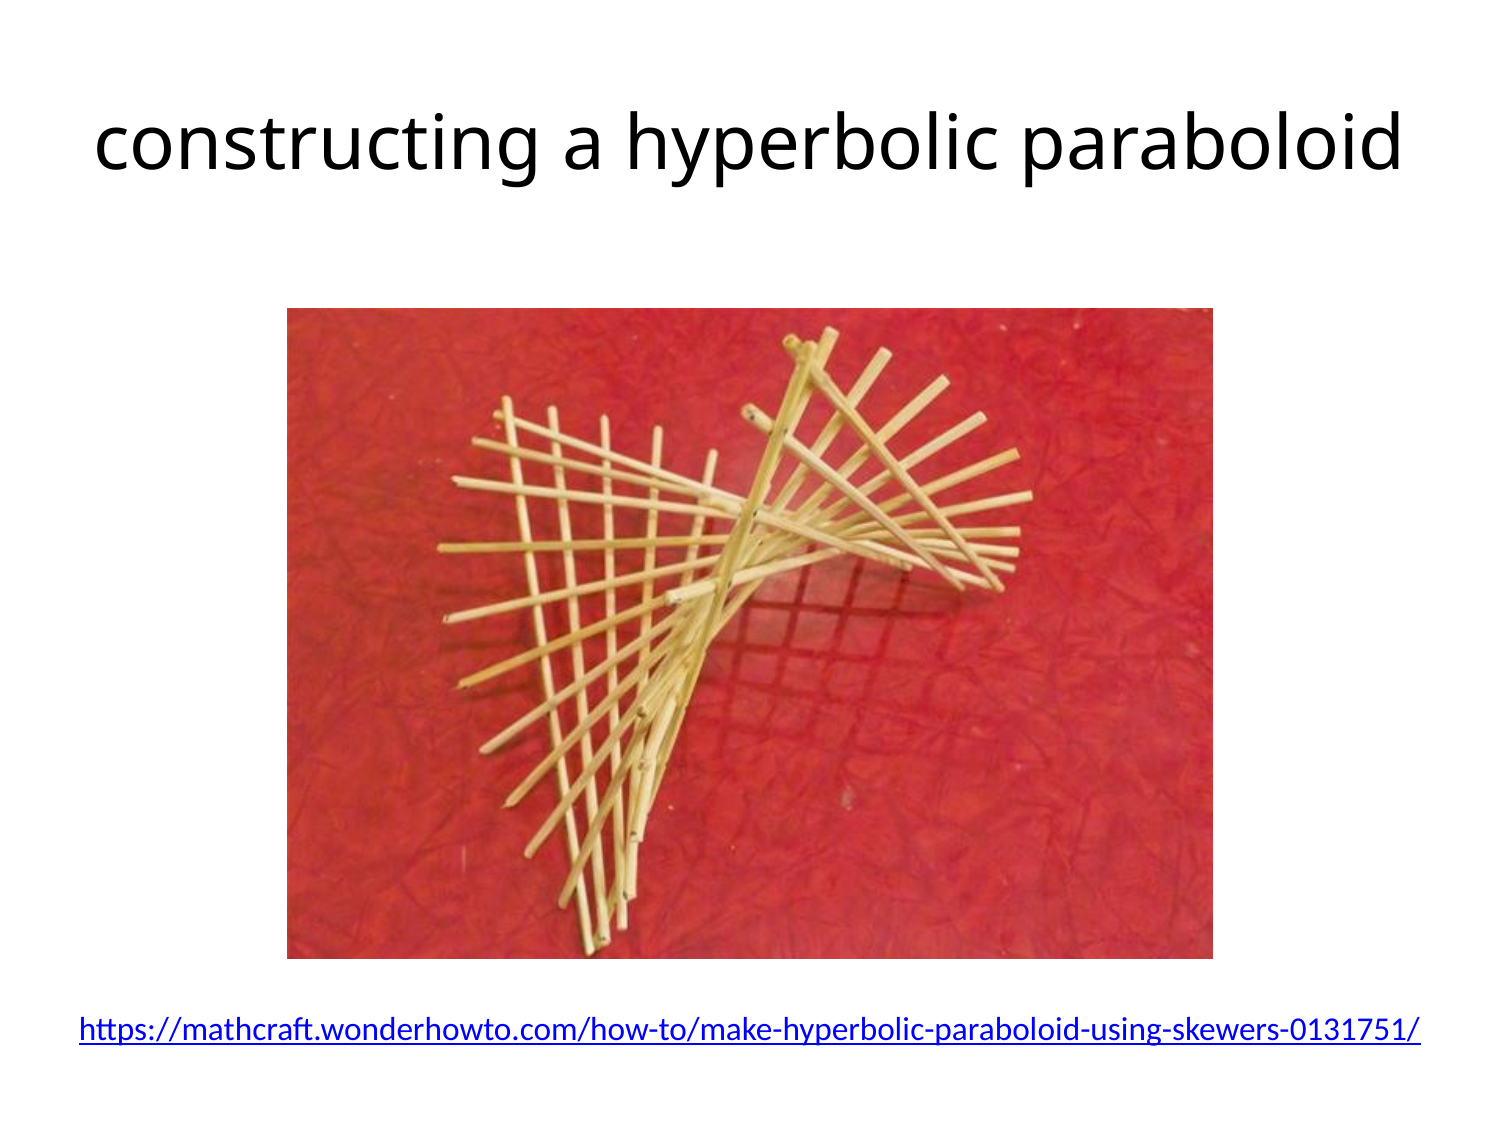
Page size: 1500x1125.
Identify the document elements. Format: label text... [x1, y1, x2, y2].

text_box https://mathcraft.wonderhowto.com/how-to/make-hyperbolic-paraboloid-using-skewers-0131751/ [0, 999, 1500, 1055]
title constructing a hyperbolic paraboloid [75, 45, 1425, 233]
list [287, 308, 1213, 959]
